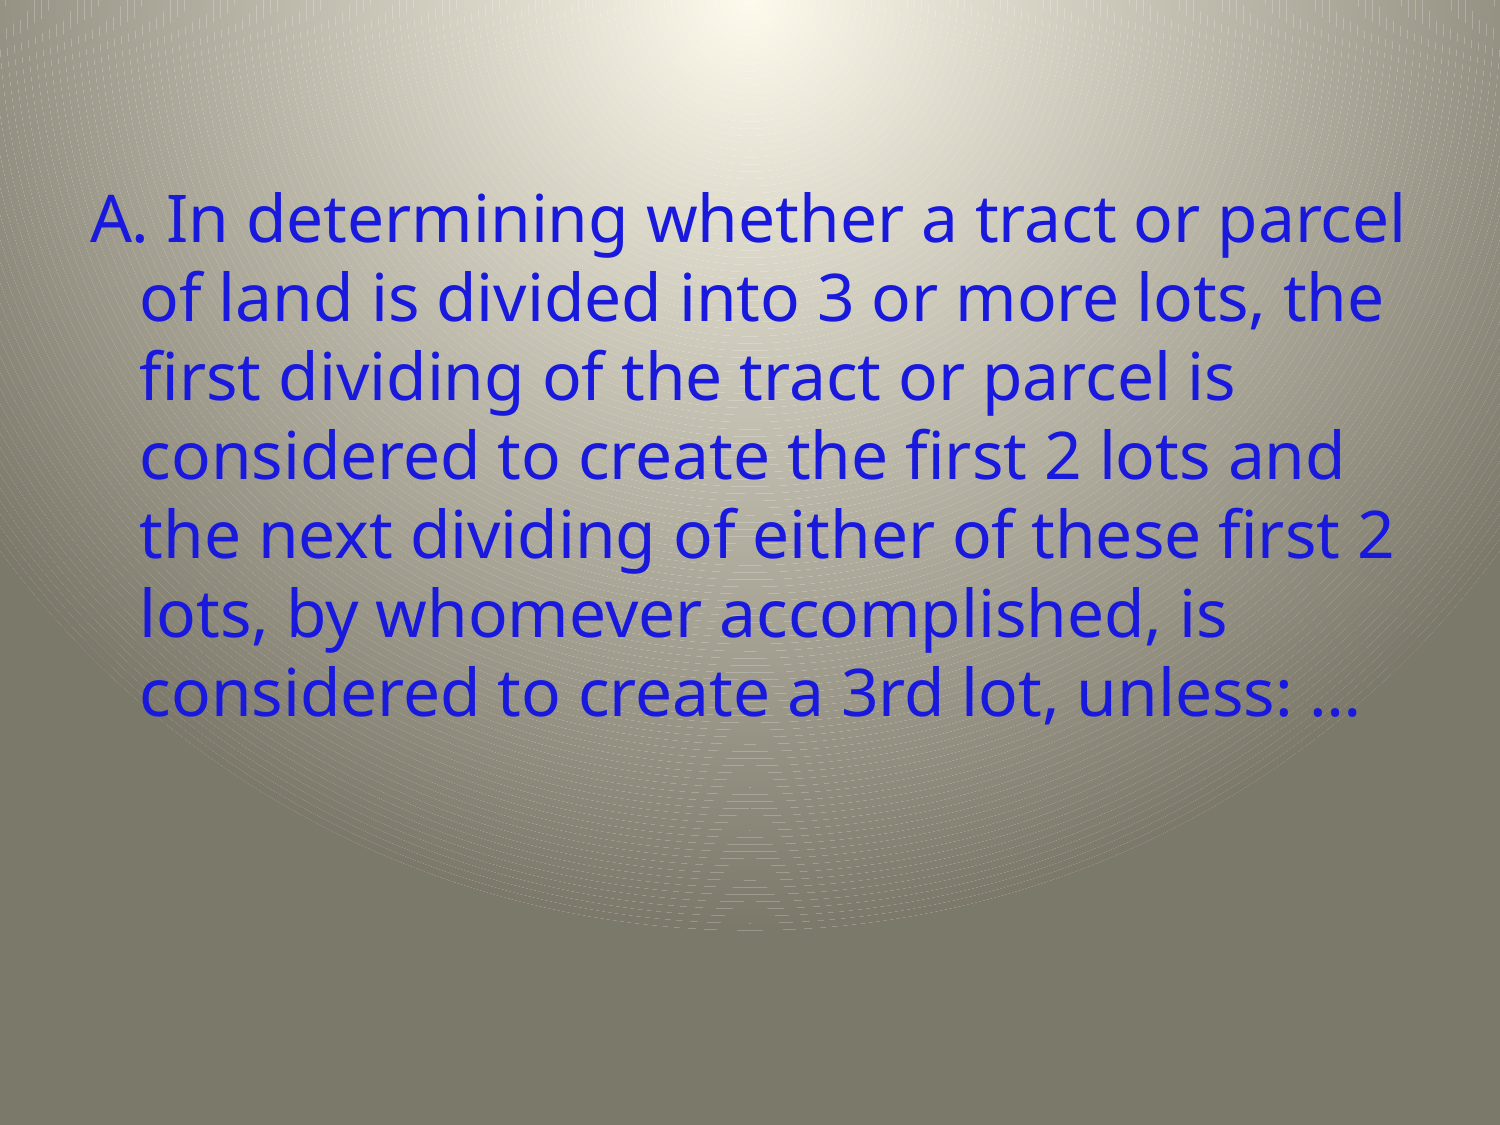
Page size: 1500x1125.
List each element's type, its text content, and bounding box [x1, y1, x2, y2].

list A. In determining whether a tract or parcel of land is divided into 3 or more lots, the first dividing of the tract or parcel is considered to create the first 2 lots and the next dividing of either of these first 2 lots, by whomever accomplished, is considered to create a 3rd lot, unless: … [75, 87, 1425, 988]
